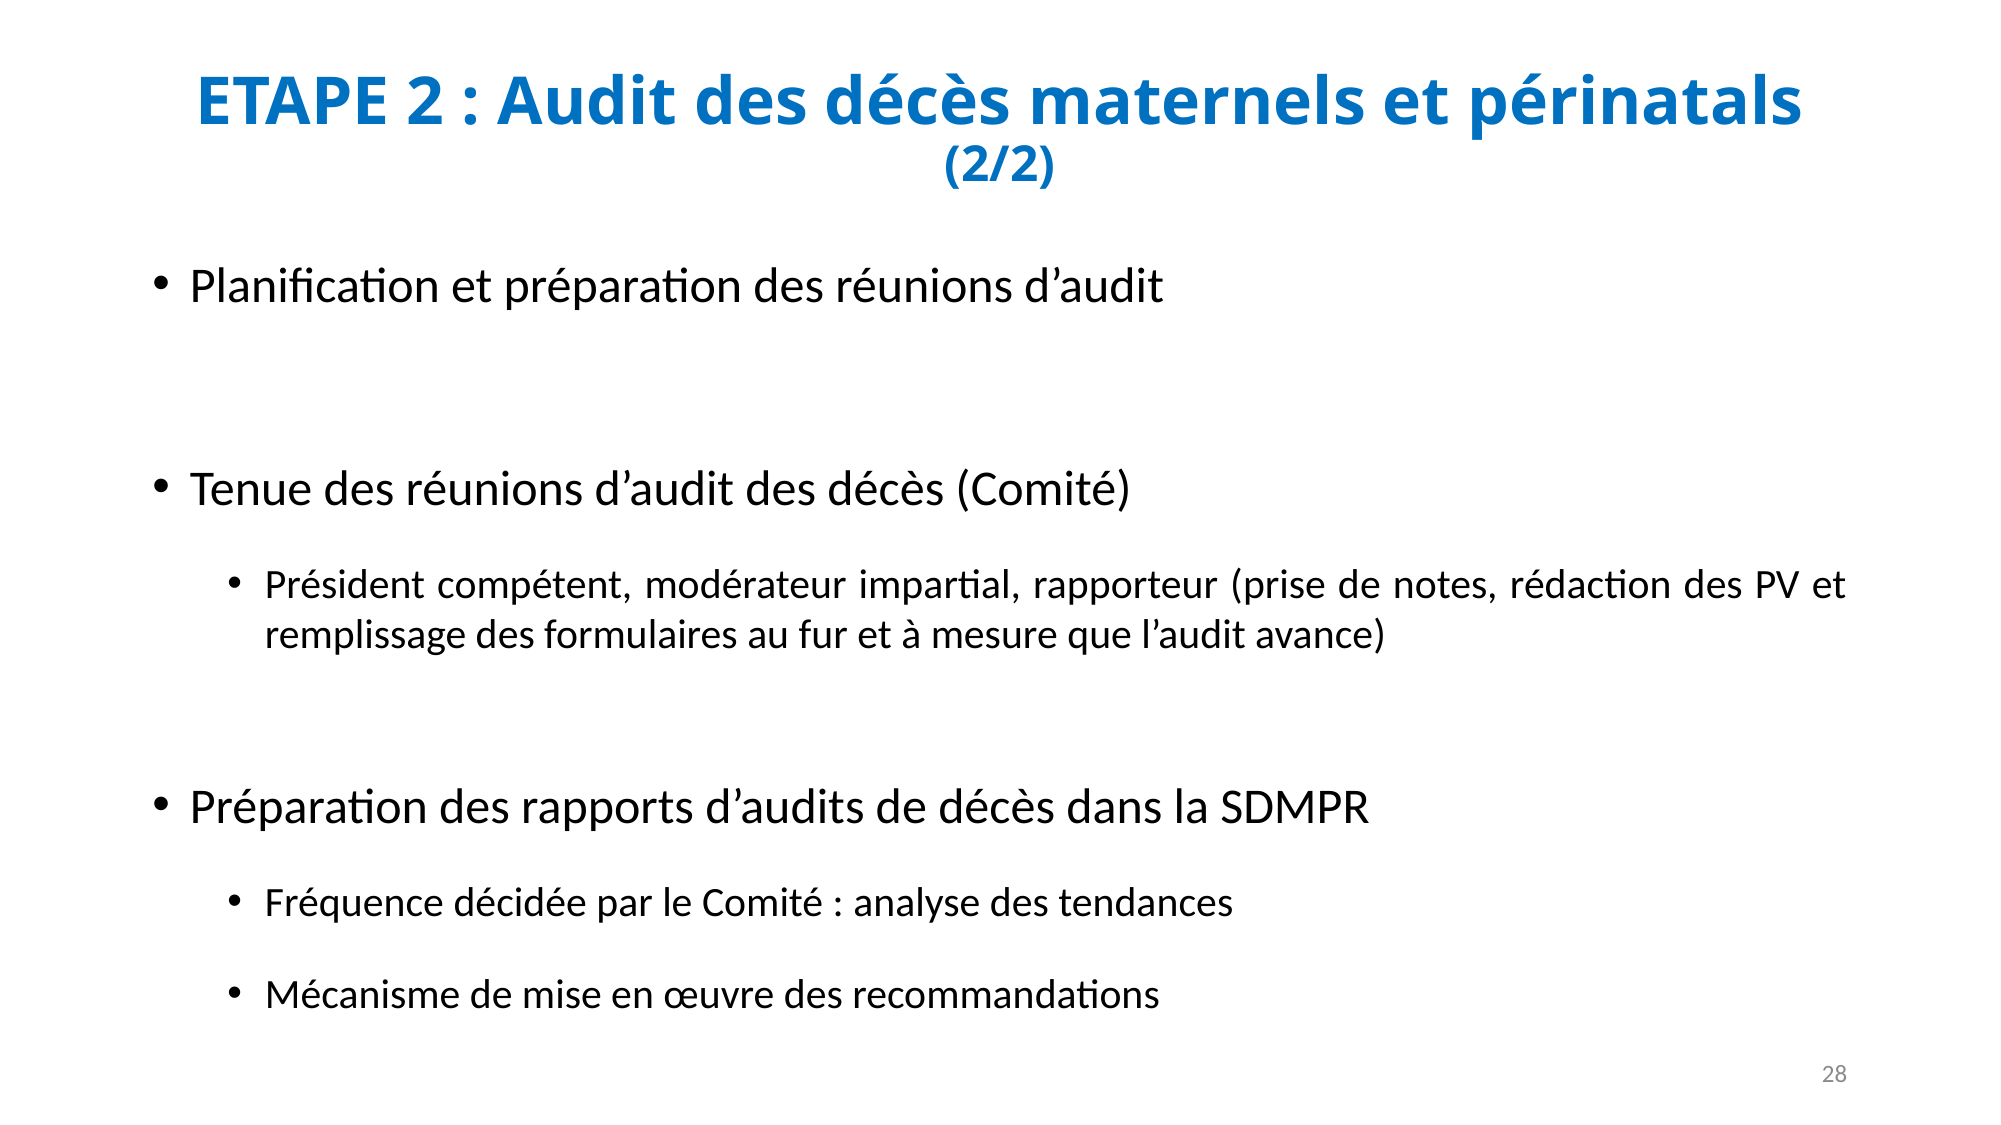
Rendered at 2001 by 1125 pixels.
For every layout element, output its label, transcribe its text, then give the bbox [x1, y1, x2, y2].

slide_number 28 [1412, 1042, 1863, 1103]
list Planification et préparation des réunions d’audit Tenue des réunions d’audit des décès (Comité) Président compétent, modérateur impartial, rapporteur (prise de notes, rédaction des PV et remplissage des formulaires au fur et à mesure que l’audit avance) Préparation des rapports d’audits de décès dans la SDMPR Fréquence décidée par le Comité : analyse des tendances Mécanisme de mise en œuvre des recommandations [137, 244, 1863, 1083]
title ETAPE 2 : Audit des décès maternels et périnatals (2/2) [137, 59, 1863, 201]
